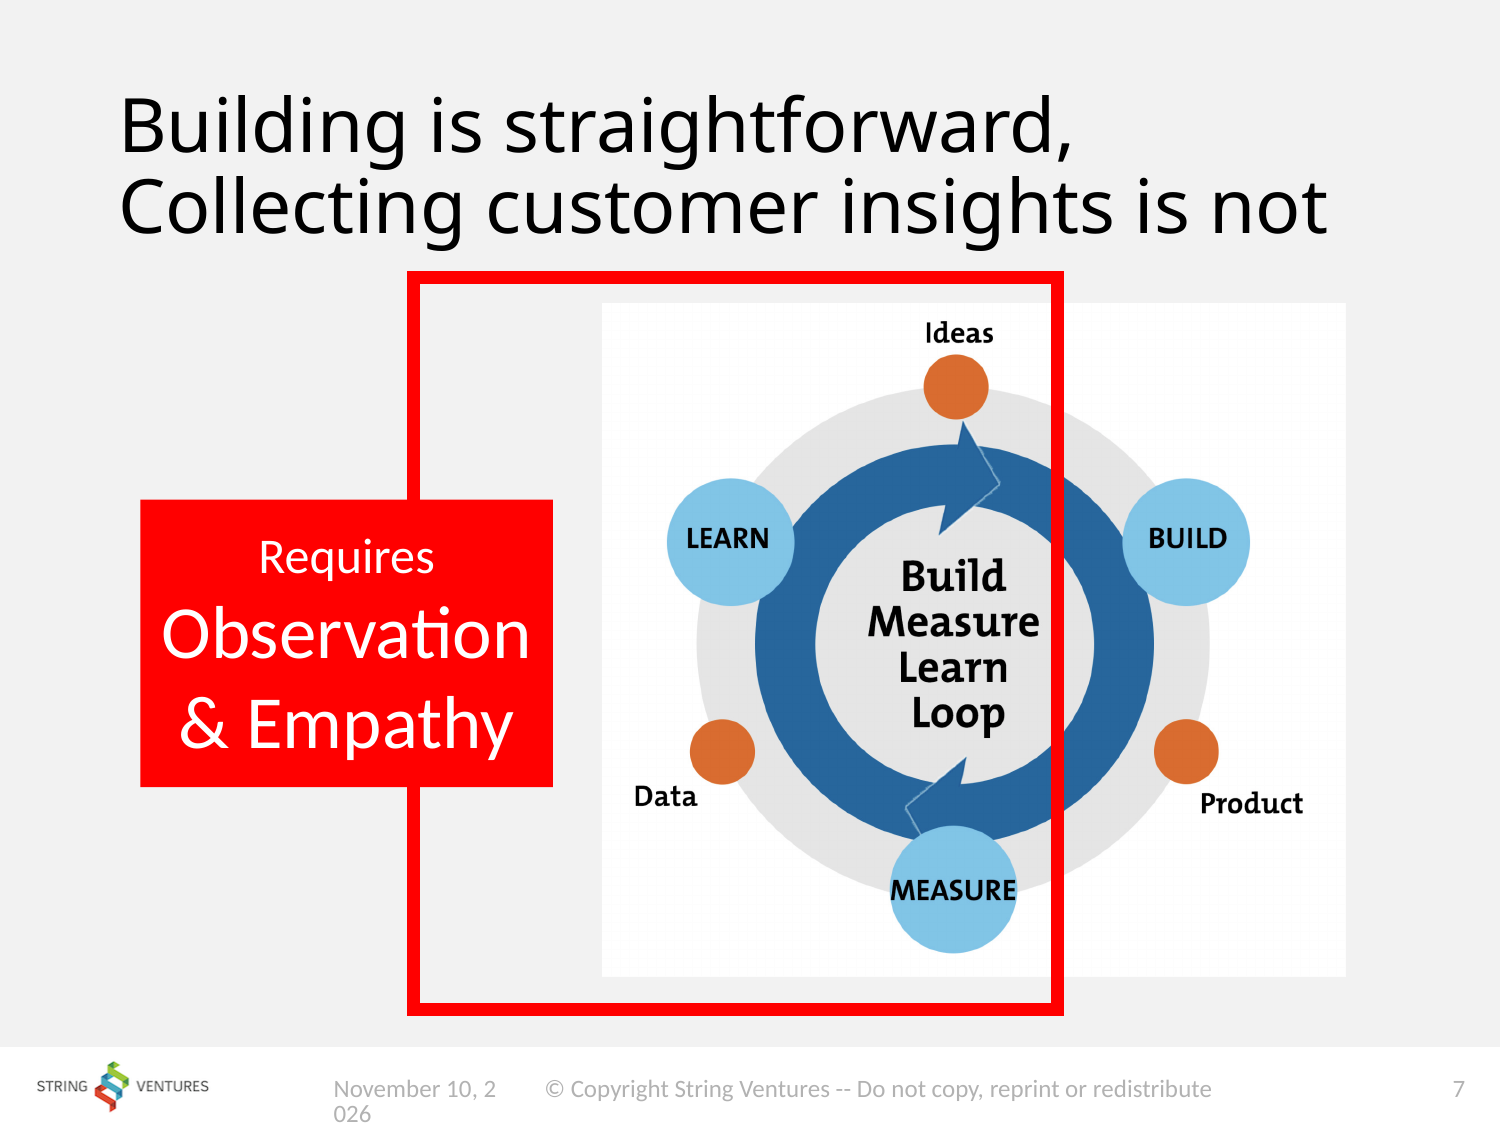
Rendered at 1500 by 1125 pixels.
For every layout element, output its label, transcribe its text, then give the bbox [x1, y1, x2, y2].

title Building is straightforward, Collecting customer insights is not [103, 59, 1397, 278]
picture [602, 303, 1346, 977]
picture [22, 1048, 223, 1122]
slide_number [318, 1057, 519, 1118]
footer © Copyright String Ventures -- Do not copy, reprint or redistribute [529, 1057, 1374, 1118]
text_box [412, 276, 1059, 1011]
text_box Requires Observation & Empathy [139, 499, 554, 788]
slide_number 7 [1374, 1057, 1481, 1118]
